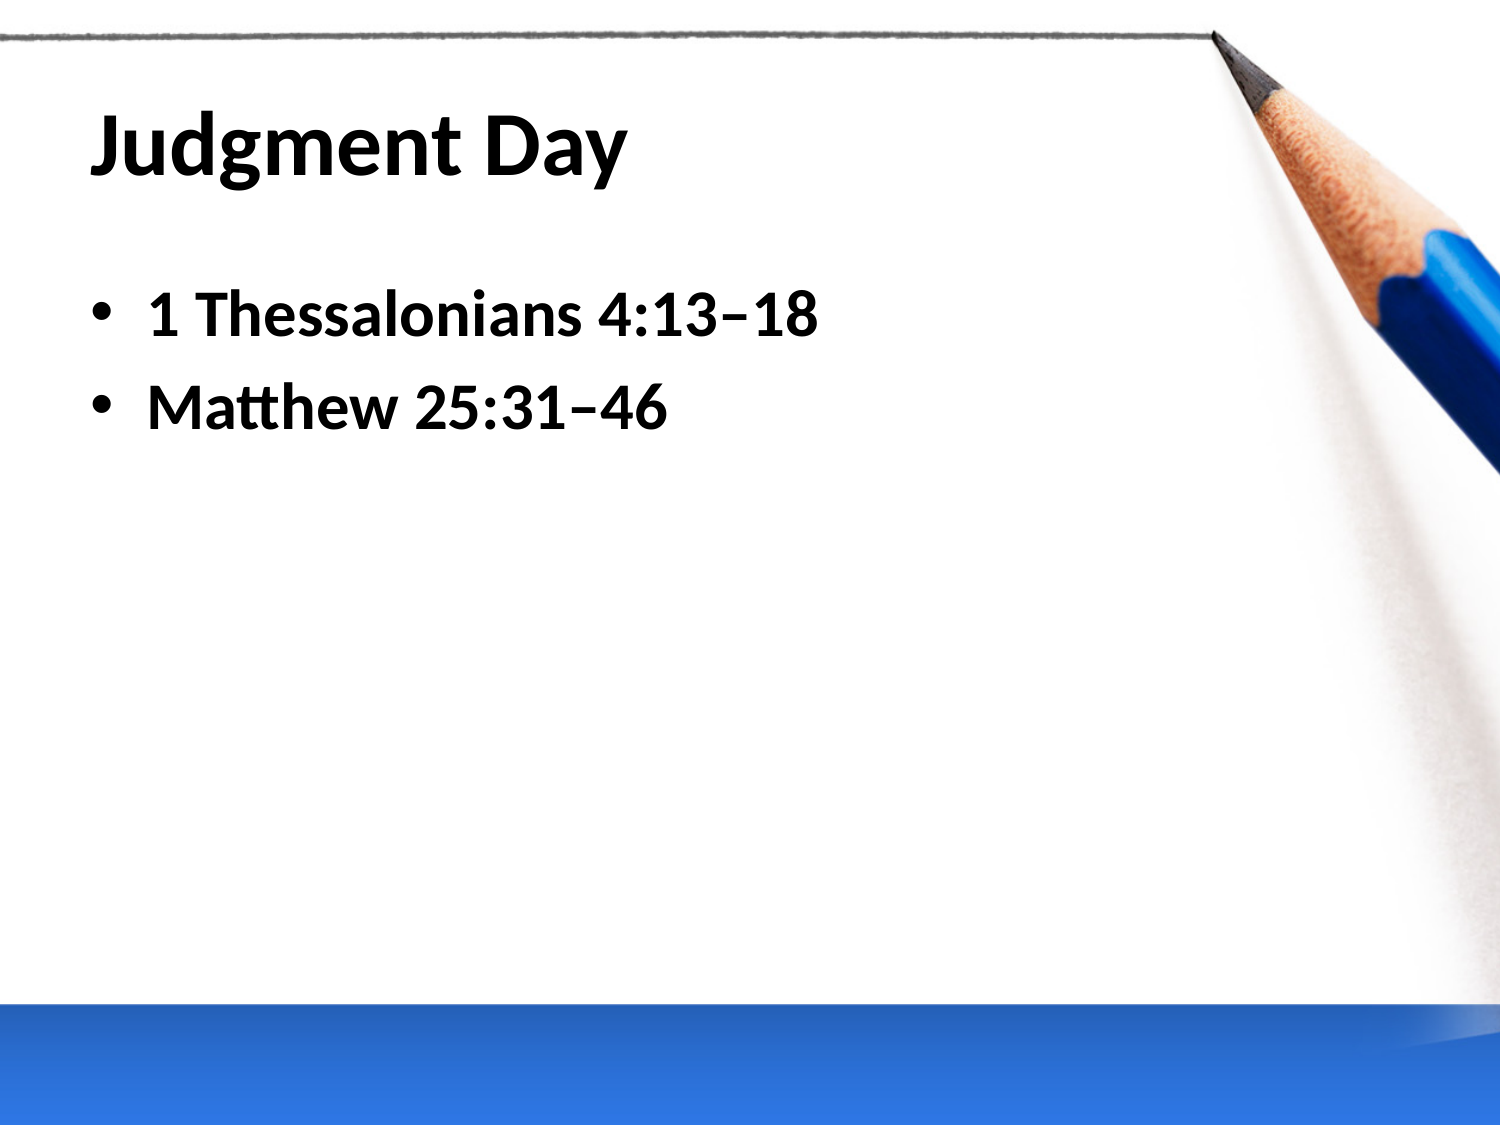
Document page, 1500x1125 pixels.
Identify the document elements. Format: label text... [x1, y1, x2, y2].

list 1 Thessalonians 4:13–18 Matthew 25:31–46 [75, 262, 1425, 1005]
picture [0, 0, 1500, 1125]
title Judgment Day [75, 45, 1425, 233]
